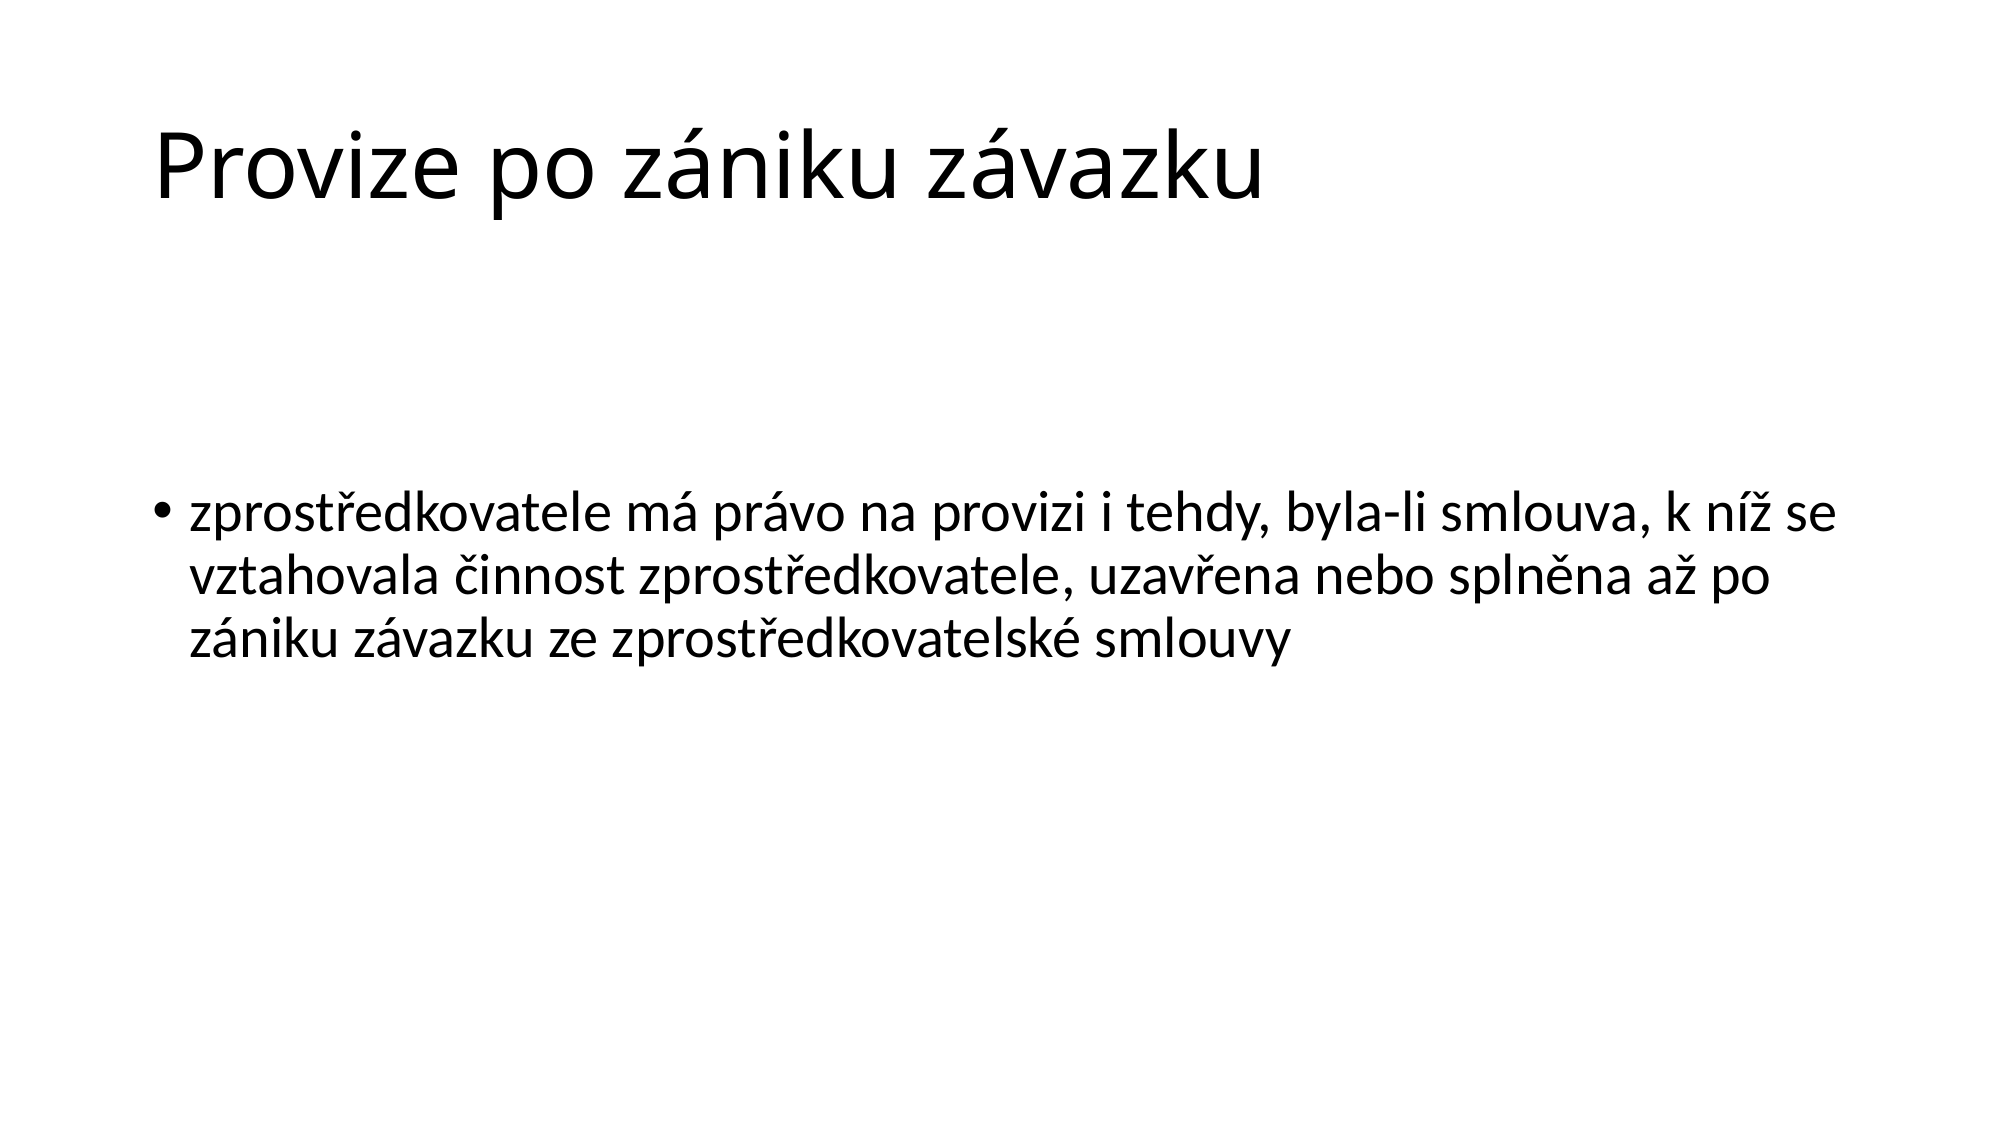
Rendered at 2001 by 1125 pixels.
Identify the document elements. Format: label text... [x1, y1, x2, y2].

list zprostředkovatele má právo na provizi i tehdy, byla-li smlouva, k níž se vztahovala činnost zprostředkovatele, uzavřena nebo splněna až po zániku závazku ze zprostředkovatelské smlouvy [137, 299, 1863, 1014]
title Provize po zániku závazku [137, 59, 1863, 278]
